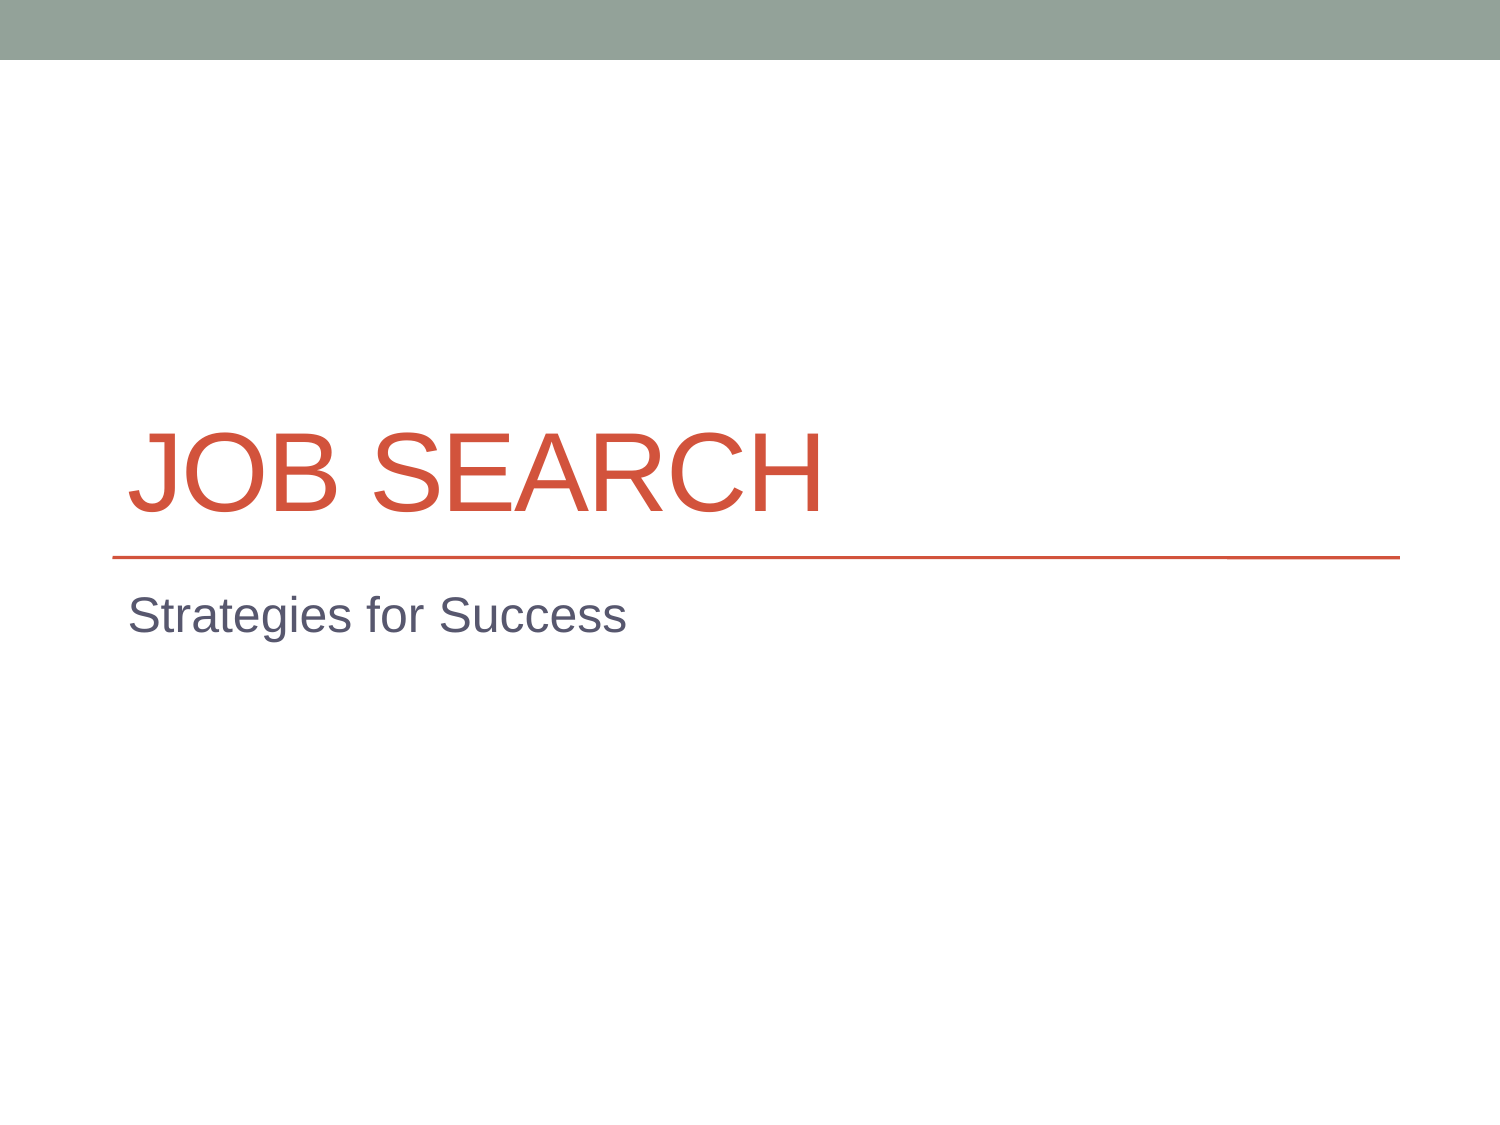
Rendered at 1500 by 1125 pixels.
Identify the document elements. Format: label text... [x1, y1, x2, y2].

subtitle Strategies for Success [112, 575, 1163, 863]
title JOB SEARCH [112, 224, 1400, 542]
